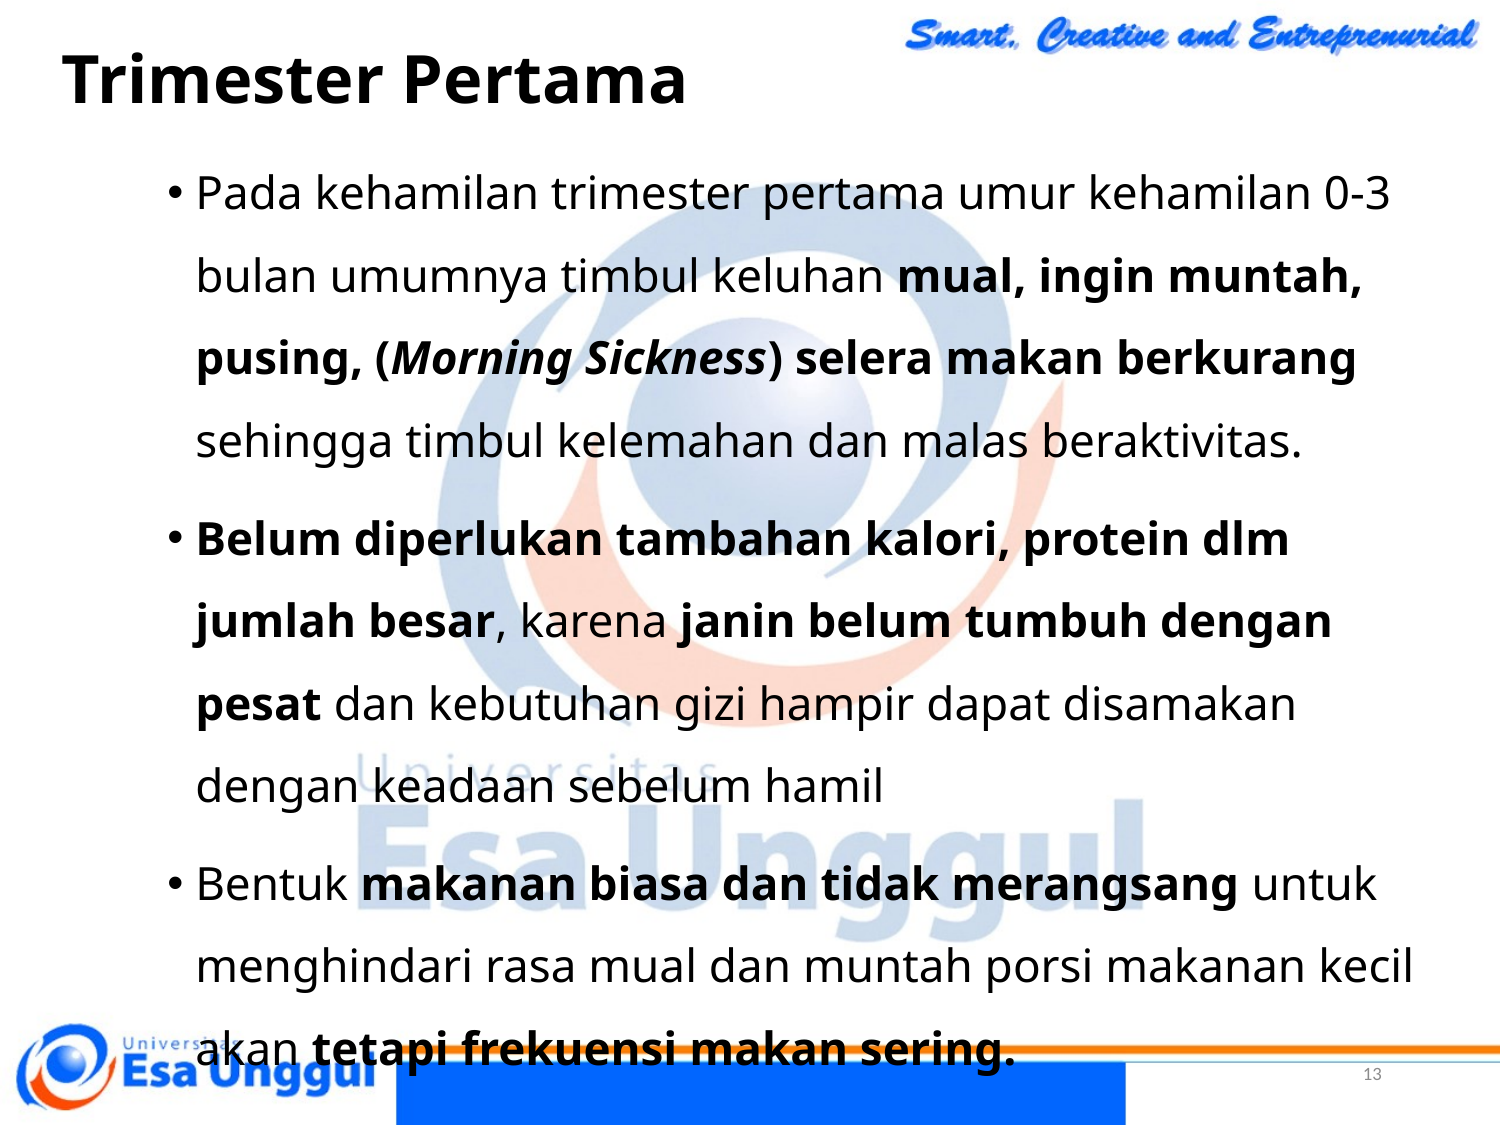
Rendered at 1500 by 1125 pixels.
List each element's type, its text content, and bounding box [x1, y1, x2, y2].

slide_number 13 [1059, 1043, 1397, 1103]
text_box Trimester Pertama [46, 23, 1465, 131]
picture [0, 0, 1500, 1125]
list Pada kehamilan trimester pertama umur kehamilan 0-3 bulan umumnya timbul keluhan mual, ingin muntah, pusing, (Morning Sickness) selera makan berkurang sehingga timbul kelemahan dan malas beraktivitas. Belum diperlukan tambahan kalori, protein dlm jumlah besar, karena janin belum tumbuh dengan pesat dan kebutuhan gizi hampir dapat disamakan dengan keadaan sebelum hamil Bentuk makanan biasa dan tidak merangsang untuk menghindari rasa mual dan muntah porsi makanan kecil akan tetapi frekuensi makan sering. [152, 131, 1454, 1043]
